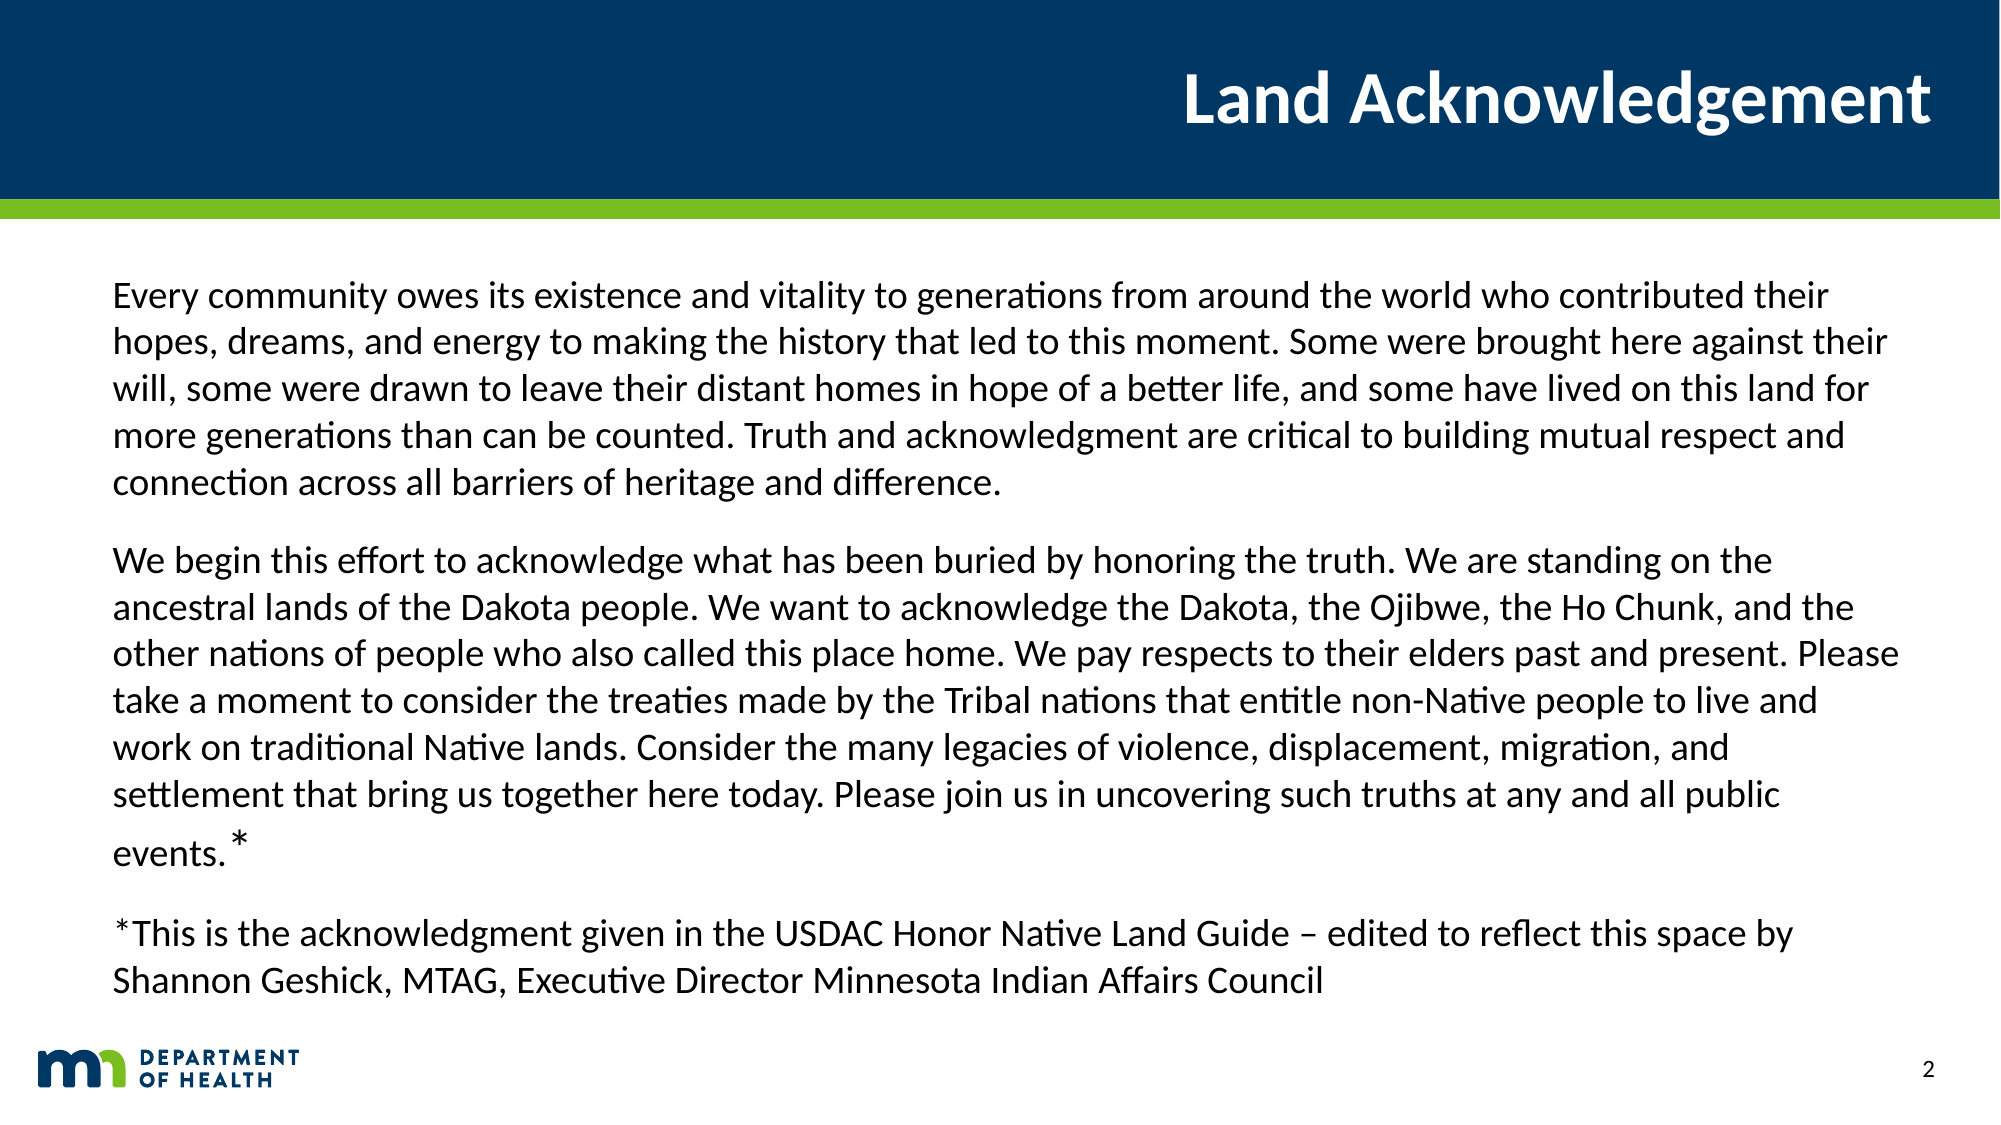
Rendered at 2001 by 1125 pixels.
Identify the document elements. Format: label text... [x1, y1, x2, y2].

title Land Acknowledgement [0, 0, 1950, 200]
slide_number 2 [1710, 1037, 1951, 1098]
list Every community owes its existence and vitality to generations from around the world who contributed their hopes, dreams, and energy to making the history that led to this moment. Some were brought here against their will, some were drawn to leave their distant homes in hope of a better life, and some have lived on this land for more generations than can be counted. Truth and acknowledgment are critical to building mutual respect and connection across all barriers of heritage and difference. We begin this effort to acknowledge what has been buried by honoring the truth. We are standing on the ancestral lands of the Dakota people. We want to acknowledge the Dakota, the Ojibwe, the Ho Chunk, and the other nations of people who also called this place home. We pay respects to their elders past and present. Please take a moment to consider the treaties made by the Tribal nations that entitle non-Native people to live and work on traditional Native lands. Consider the many legacies of violence, displacement, migration, and settlement that bring us together here today. Please join us in uncovering such truths at any and all public events.* *This is the acknowledgment given in the USDAC Honor Native Land Guide – edited to reflect this space by Shannon Geshick, MTAG, Executive Director Minnesota Indian Affairs Council [97, 261, 1917, 1014]
